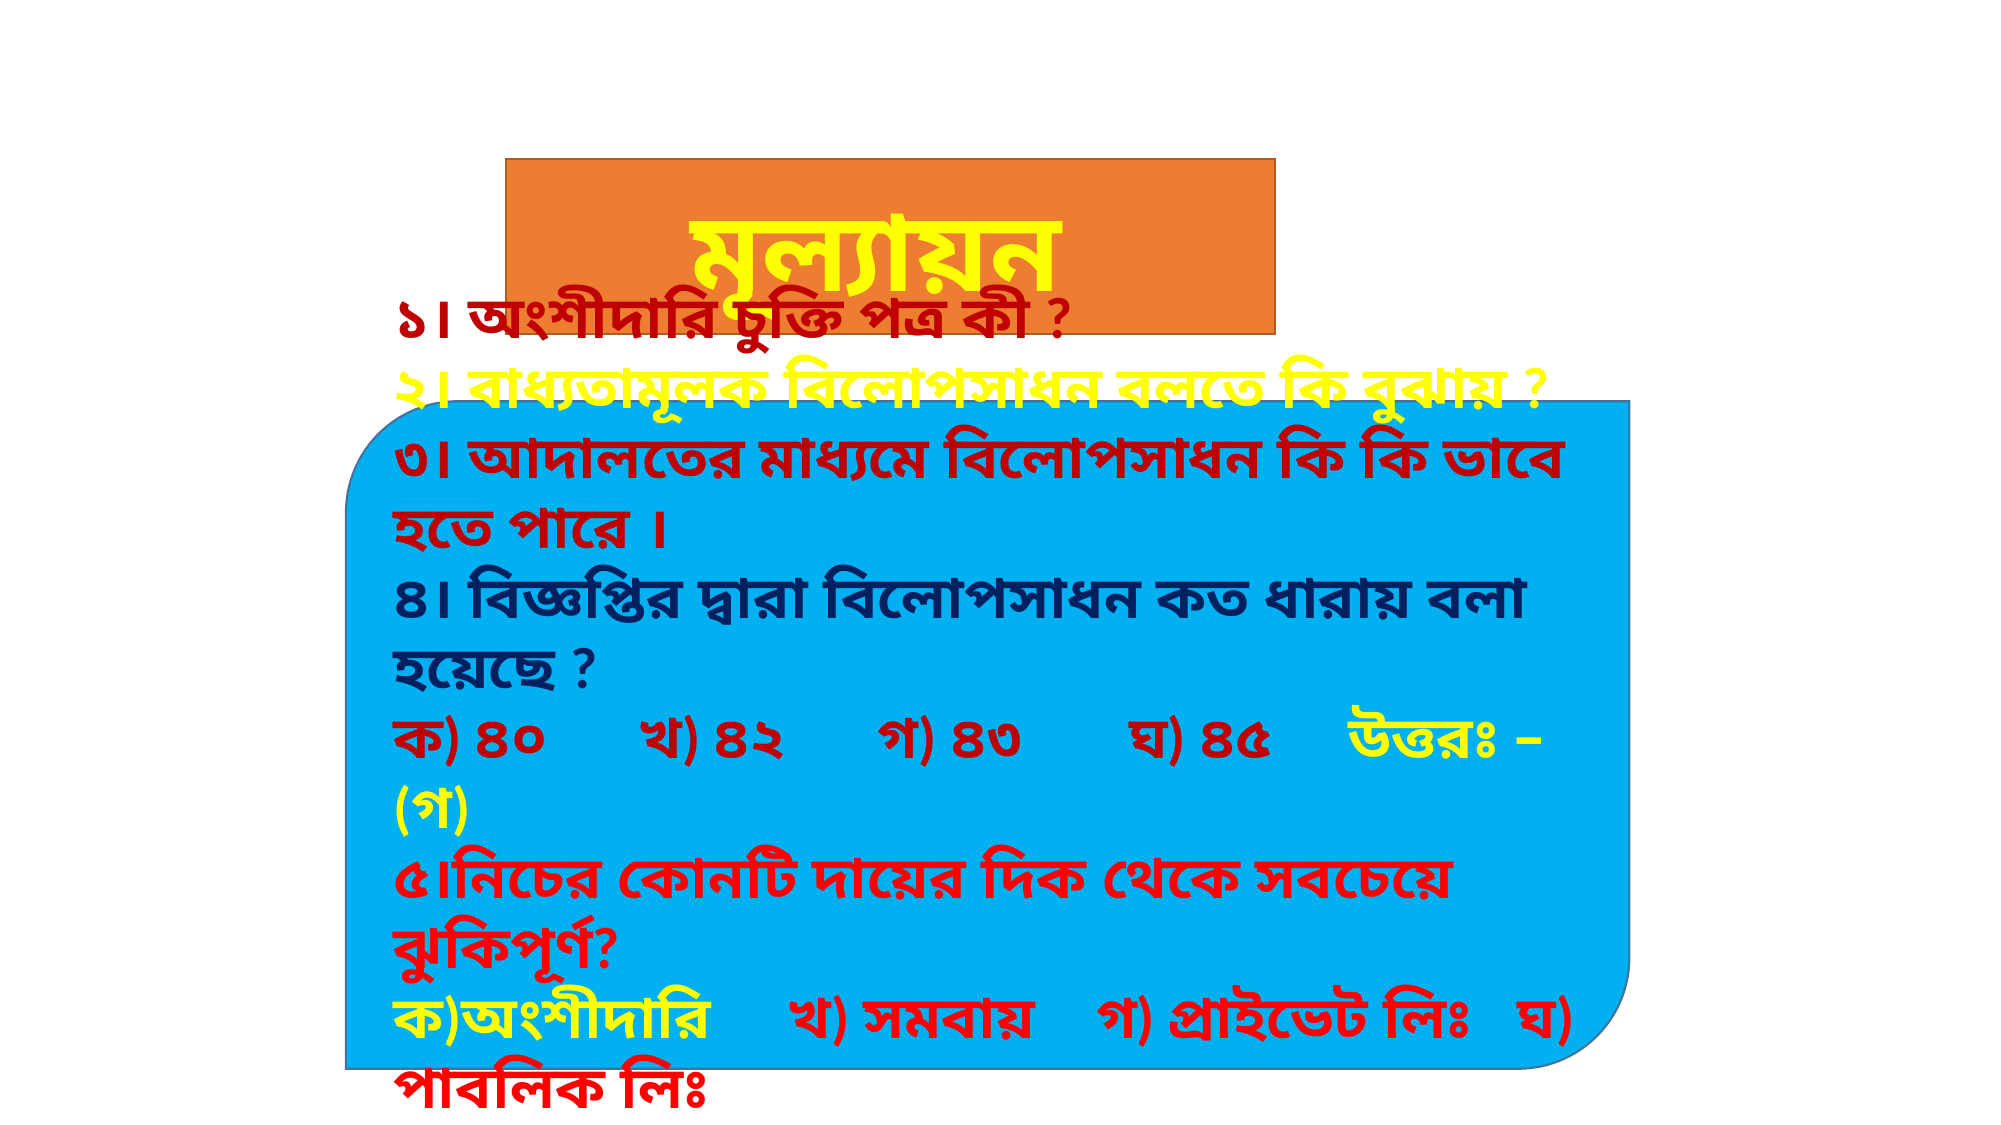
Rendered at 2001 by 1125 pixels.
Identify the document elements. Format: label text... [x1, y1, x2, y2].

text_box ১। অংশীদারি চুক্তি পত্র কী ? ২। বাধ্যতামূলক বিলোপসাধন বলতে কি বুঝায় ? ৩। আদালতের মাধ্যমে বিলোপসাধন কি কি ভাবে হতে পারে । ৪। বিজ্ঞপ্তির দ্বারা বিলোপসাধন কত ধারায় বলা হয়েছে ? ক) ৪০ খ) ৪২ গ) ৪৩ ঘ) ৪৫ উত্তরঃ – (গ) ৫।নিচের কোনটি দায়ের দিক থেকে সবচেয়ে ঝুকিপূর্ণ? ক)অংশীদারি খ) সমবায় গ) প্রাইভেট লিঃ ঘ) পাবলিক লিঃ [344, 400, 1631, 1070]
text_box মূল্যায়ন [505, 158, 1276, 335]
